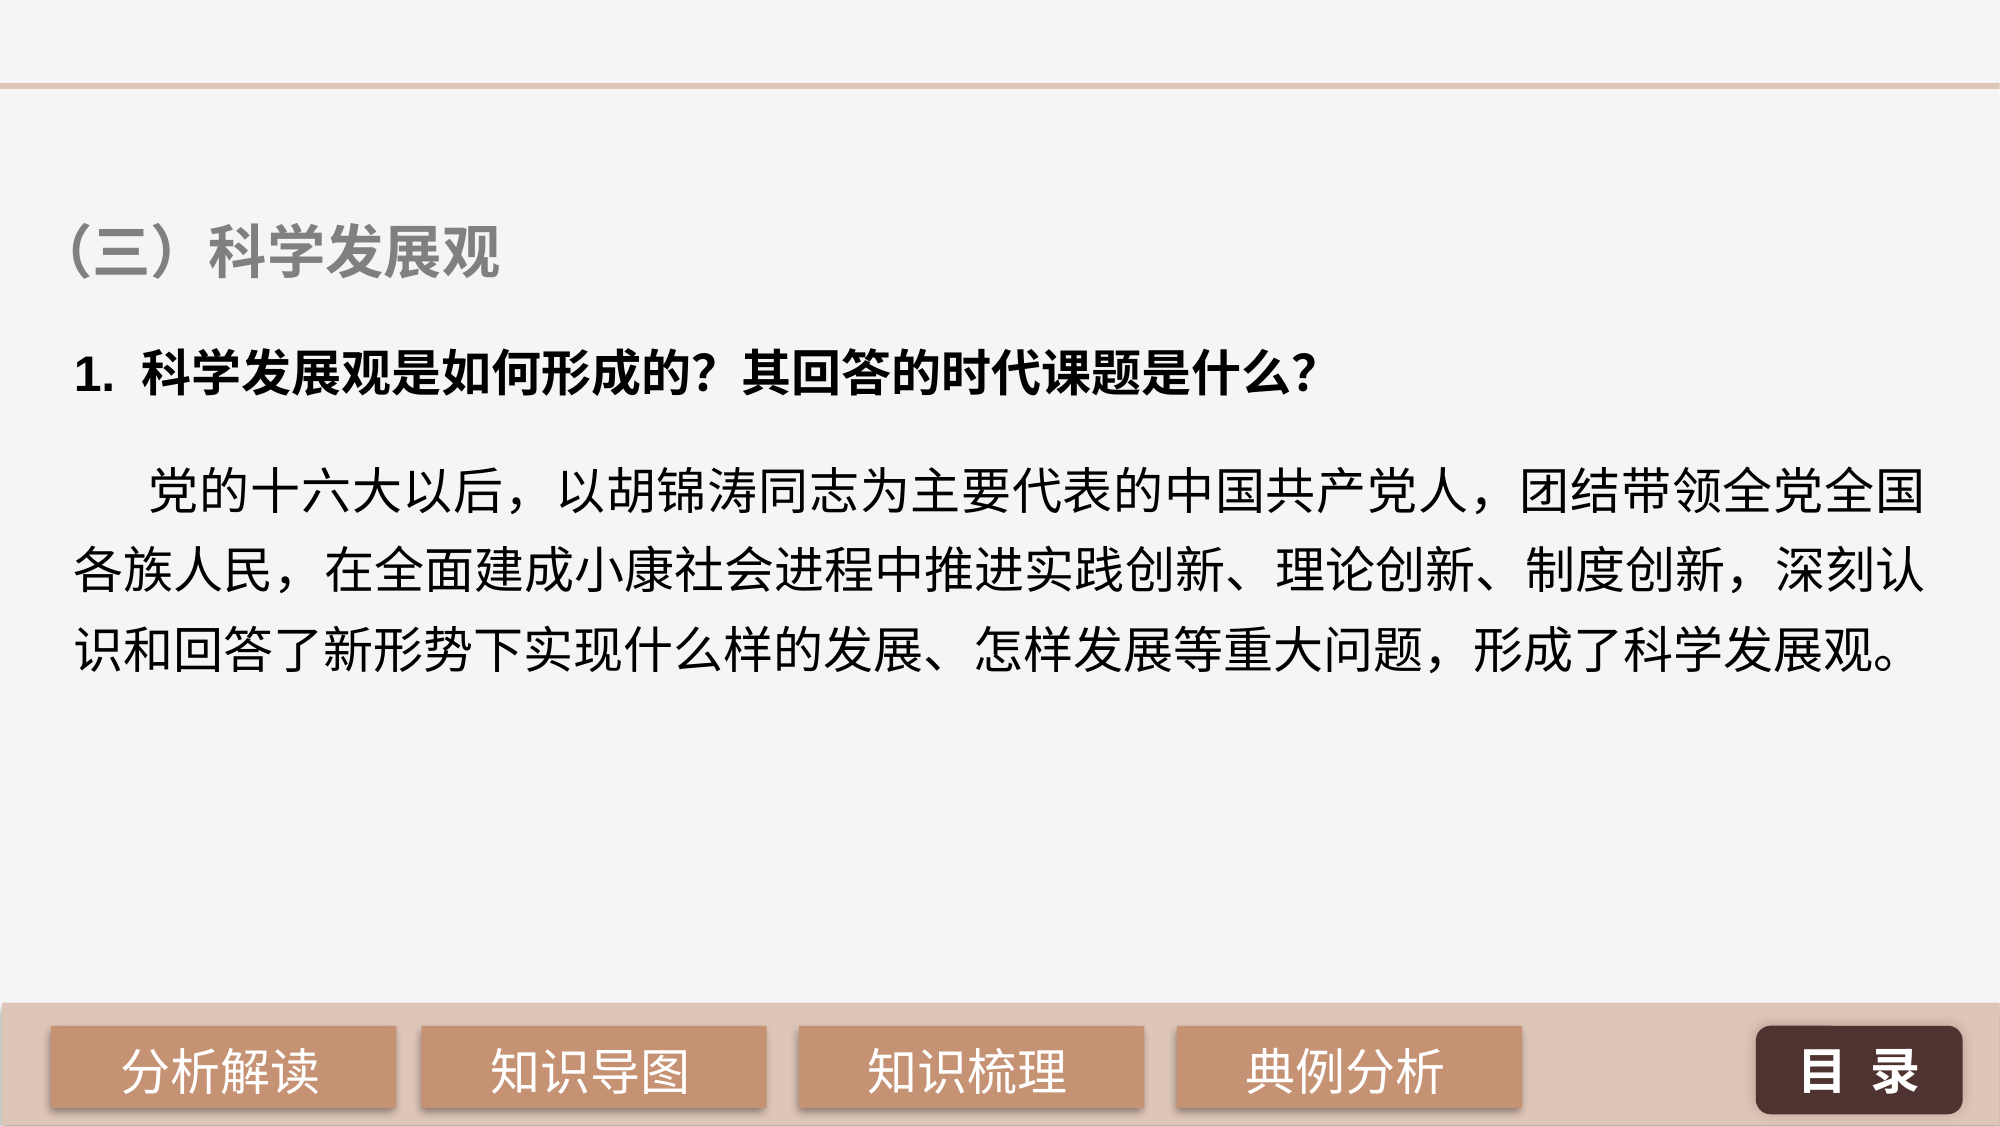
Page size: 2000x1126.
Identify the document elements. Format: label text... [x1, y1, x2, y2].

text_box 党的十六大以后，以胡锦涛同志为主要代表的中国共产党人，团结带领全党全国各族人民，在全面建成小康社会进程中推进实践创新、理论创新、制度创新，深刻认识和回答了新形势下实现什么样的发展、怎样发展等重大问题，形成了科学发展观。 [58, 433, 1940, 686]
text_box 1. 科学发展观是如何形成的？其回答的时代课题是什么？ [58, 314, 1940, 409]
text_box （三）科学发展观 [19, 208, 1926, 293]
